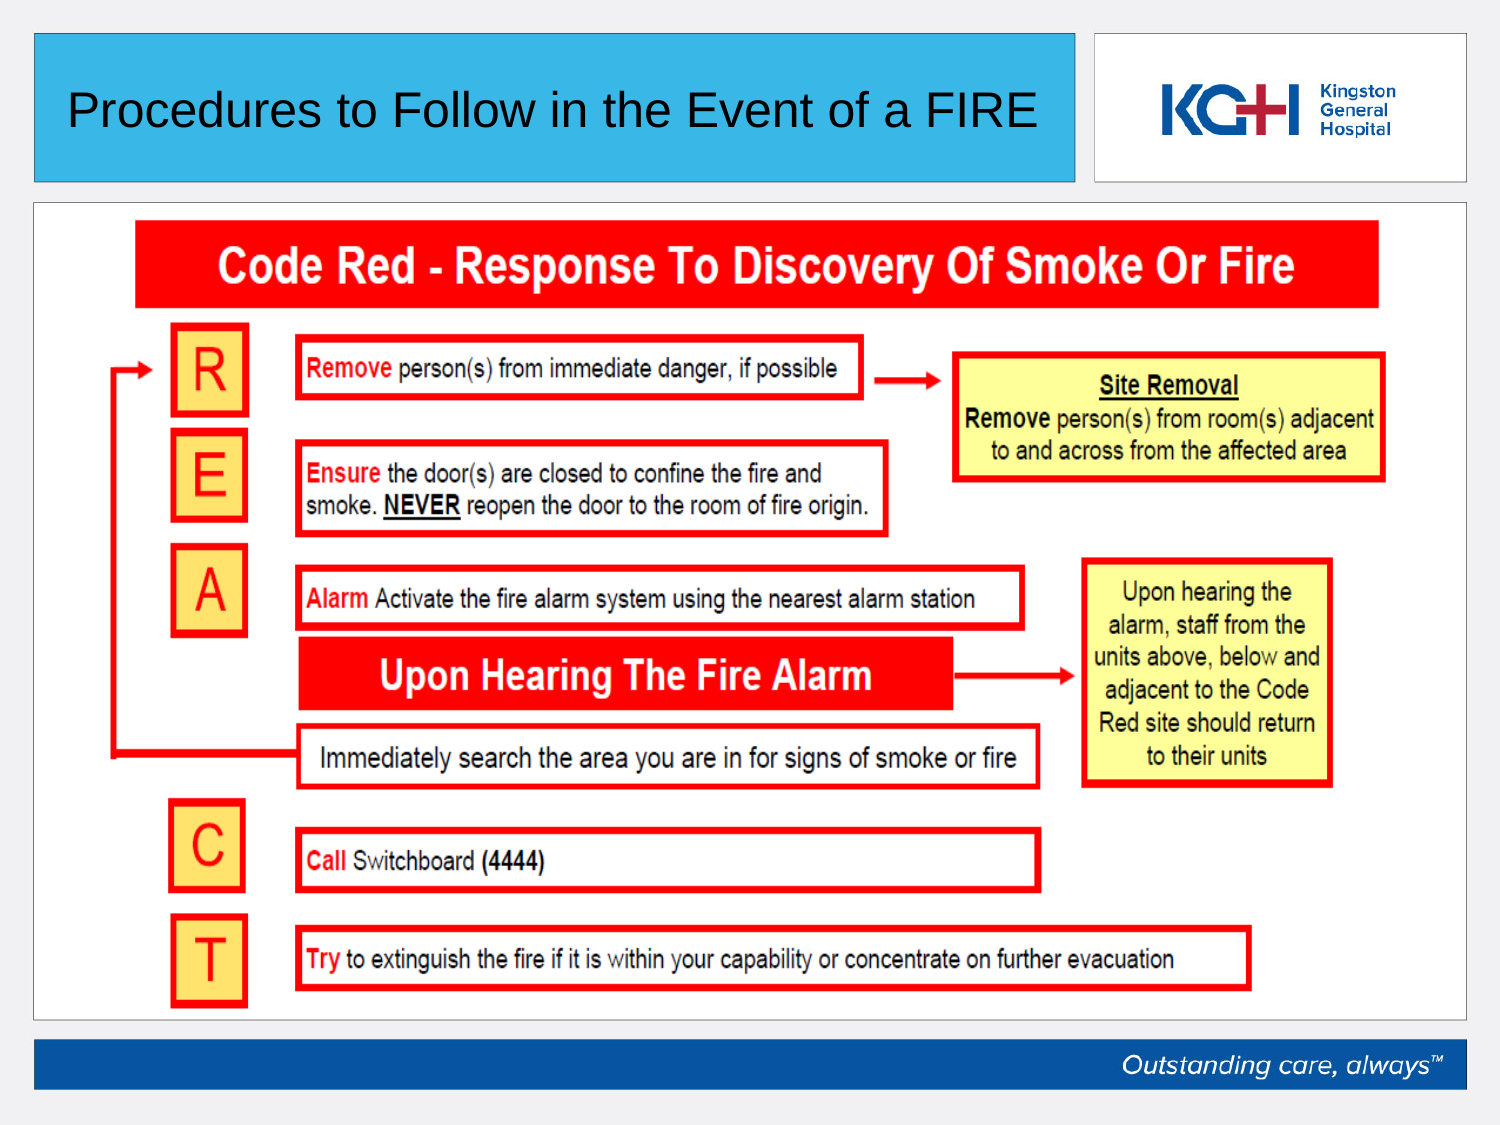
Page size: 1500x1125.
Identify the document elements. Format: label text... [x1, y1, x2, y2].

text_box Procedures to Follow in the Event of a FIRE [28, 70, 1078, 146]
picture [0, 0, 1500, 1125]
